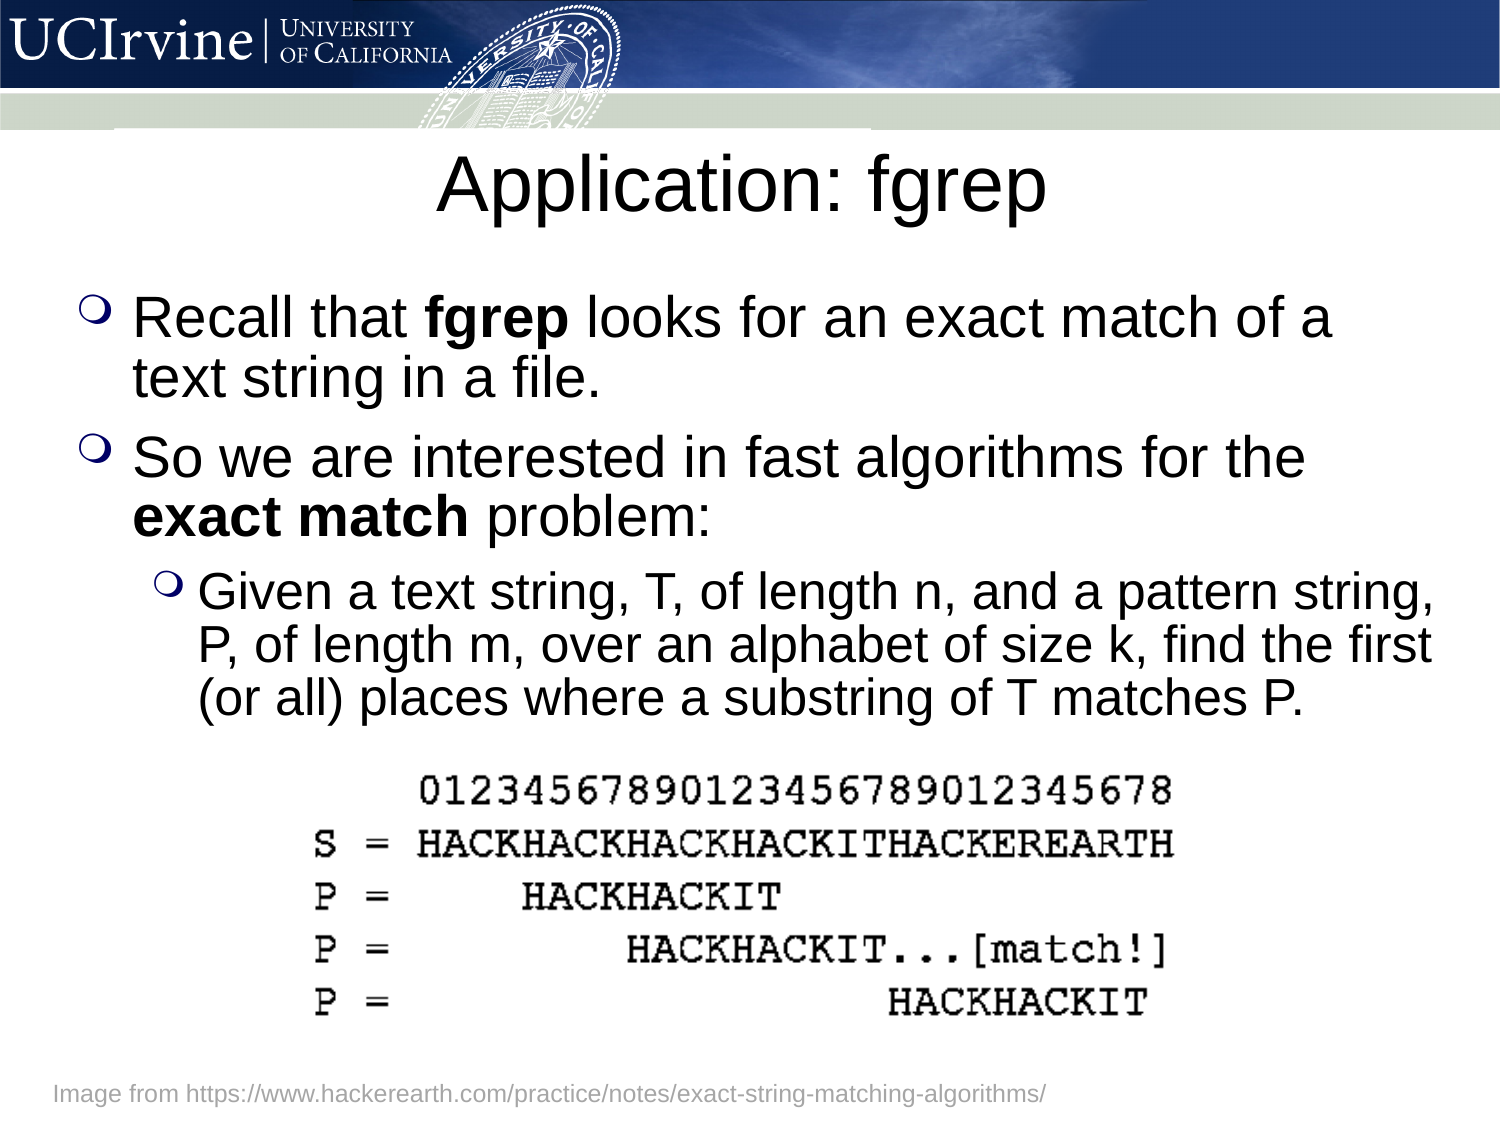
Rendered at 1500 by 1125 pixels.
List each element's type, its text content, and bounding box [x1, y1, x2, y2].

text_box Image from https://www.hackerearth.com/practice/notes/exact-string-matching-algorithms/ [37, 1070, 1064, 1115]
picture [0, 0, 1500, 136]
title Application: fgrep [35, 105, 1451, 269]
picture [256, 743, 1229, 1092]
list Recall that fgrep looks for an exact match of a text string in a file. So we are interested in fast algorithms for the exact match problem: Given a text string, T, of length n, and a pattern string, P, of length m, over an alphabet of size k, find the first (or all) places where a substring of T matches P. [62, 283, 1451, 1055]
